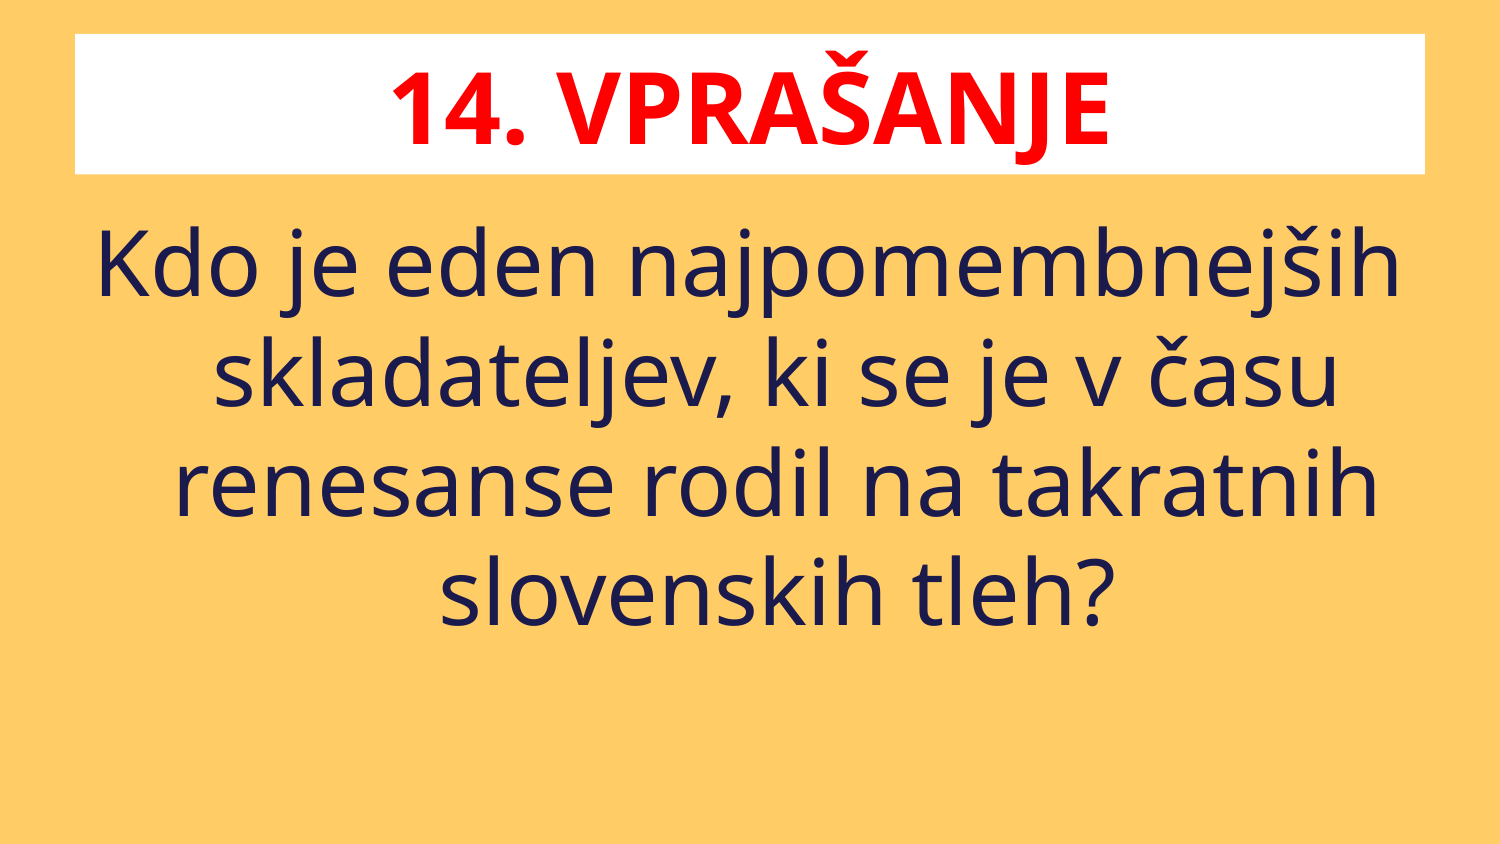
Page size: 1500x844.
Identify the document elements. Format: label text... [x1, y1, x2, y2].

list Kdo je eden najpomembnejših skladateljev, ki se je v času renesanse rodil na takratnih slovenskih tleh? [74, 196, 1426, 754]
title 14. VPRAŠANJE [74, 33, 1426, 175]
